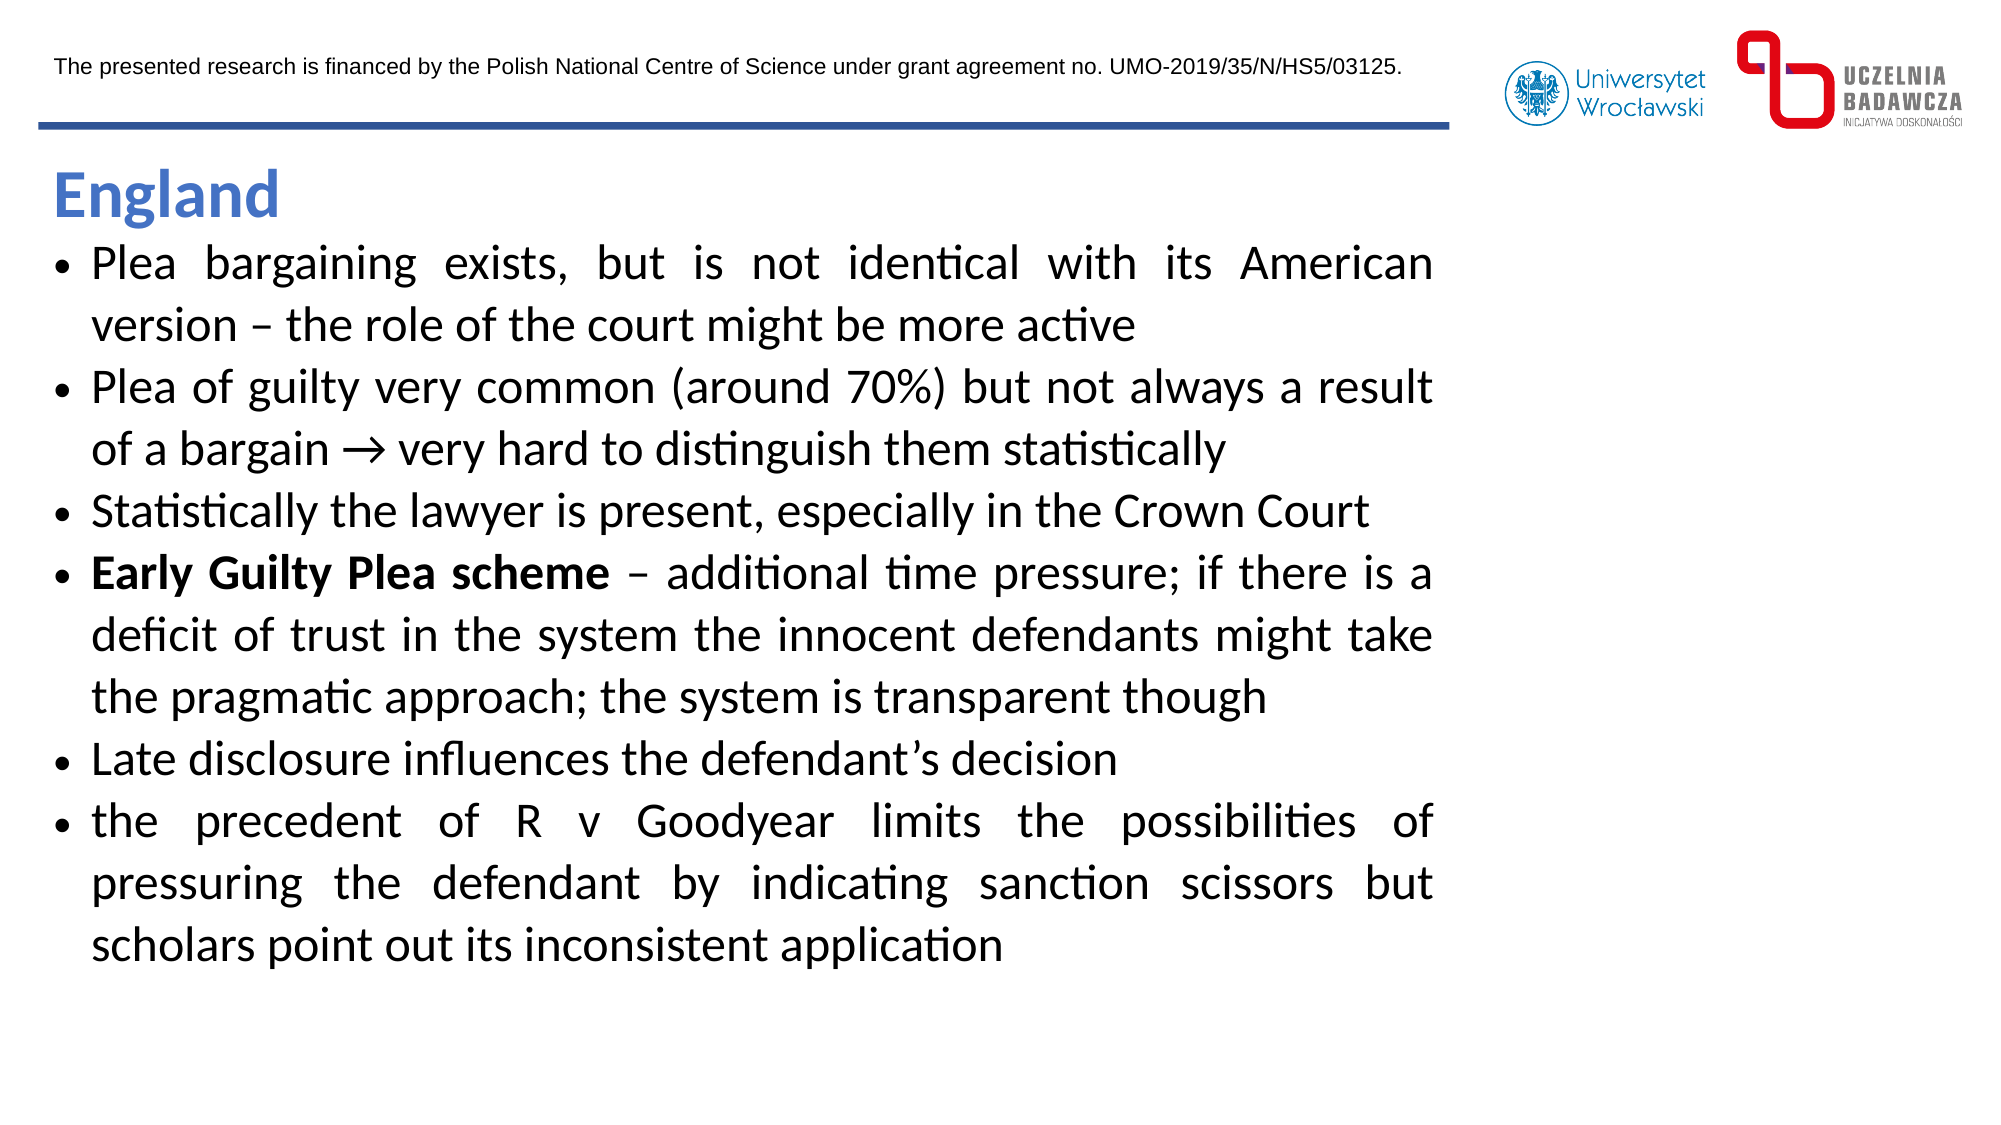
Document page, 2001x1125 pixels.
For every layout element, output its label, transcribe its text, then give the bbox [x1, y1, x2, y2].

list The presented research is financed by the Polish National Centre of Science under grant agreement no. UMO-2019/35/N/HS5/03125. [38, 48, 1437, 103]
list England Plea bargaining exists, but is not identical with its American version – the role of the court might be more active Plea of guilty very common (around 70%) but not always a result of a bargain → very hard to distinguish them statistically Statistically the lawyer is present, especially in the Crown Court Early Guilty Plea scheme – additional time pressure; if there is a deficit of trust in the system the innocent defendants might take the pragmatic approach; the system is transparent though Late disclosure influences the defendant’s decision the precedent of R v Goodyear limits the possibilities of pressuring the defendant by indicating sanction scissors but scholars point out its inconsistent application [38, 160, 1450, 1125]
picture [1489, 30, 1962, 129]
